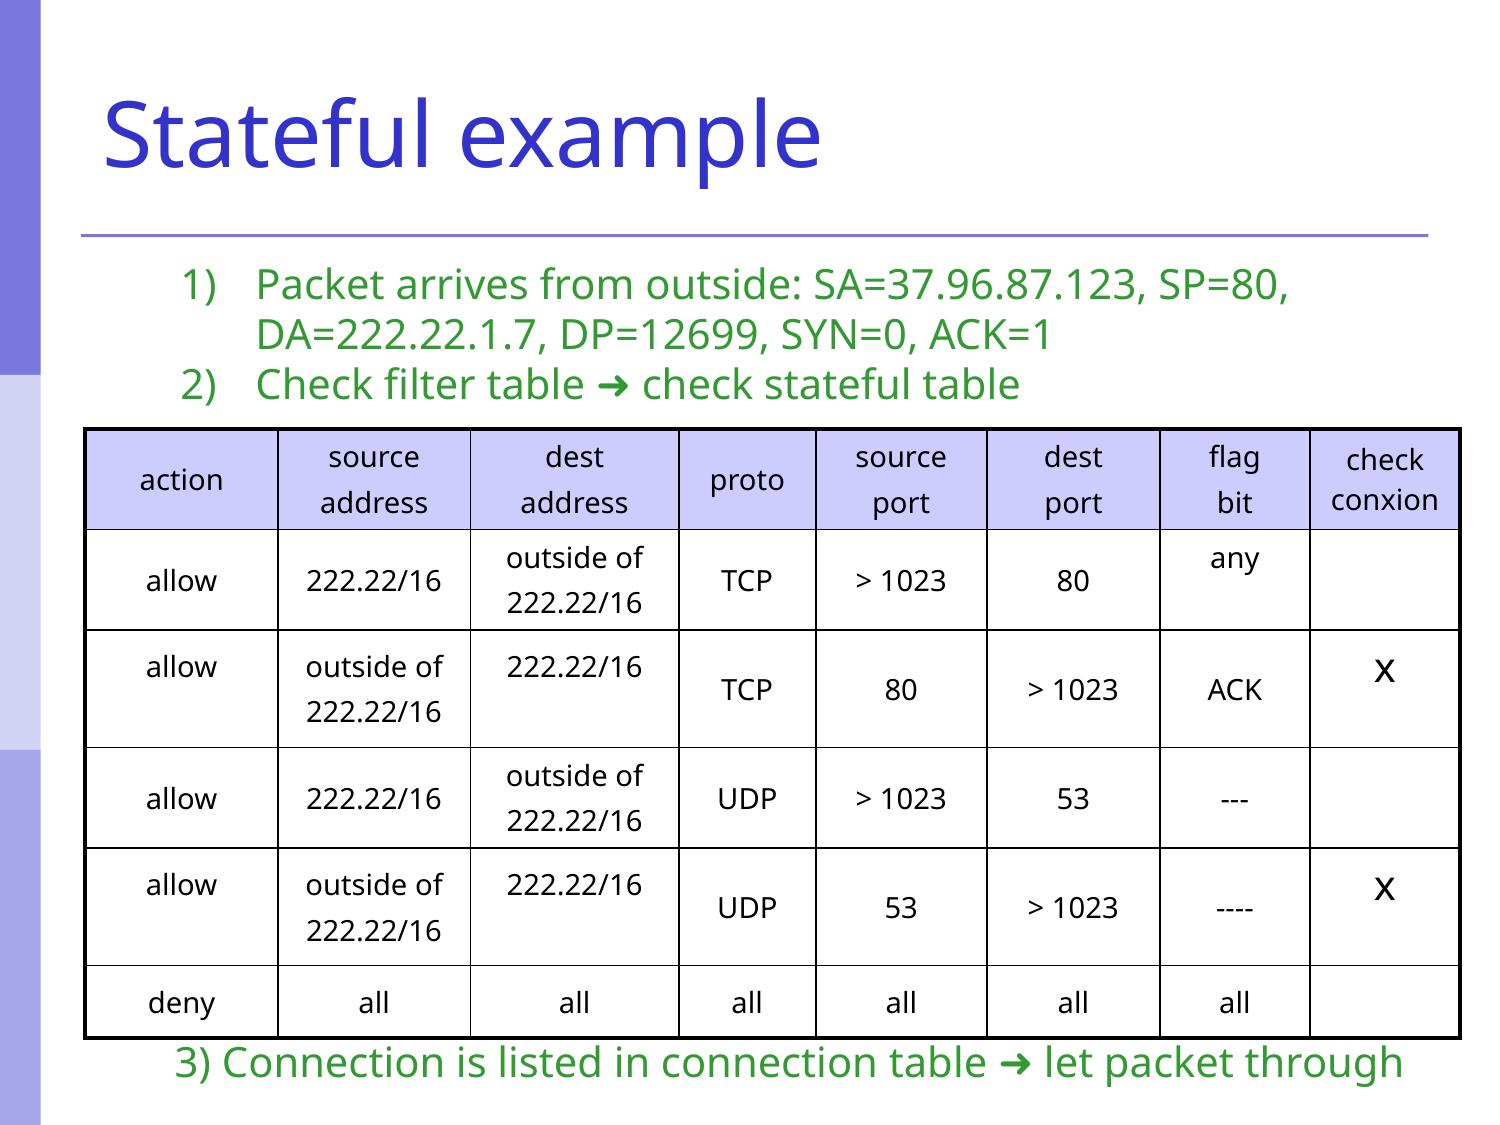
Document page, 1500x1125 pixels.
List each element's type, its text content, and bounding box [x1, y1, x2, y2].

table_cell outside of 222.22/16 [279, 631, 470, 747]
table_cell allow [87, 631, 277, 747]
table_cell 222.22/16 [471, 631, 678, 747]
table_cell [1311, 530, 1458, 629]
table_header dest address [471, 431, 678, 529]
table_cell 80 [817, 631, 986, 747]
table_header proto [680, 431, 815, 529]
table_cell all [988, 966, 1159, 1028]
table_cell 222.22/16 [279, 530, 470, 629]
table_cell > 1023 [817, 530, 986, 629]
text_box 3) Connection is listed in connection table ➜ let packet through [159, 1028, 1420, 1093]
table_header dest port [988, 431, 1159, 529]
table_cell 53 [817, 849, 986, 965]
table_cell x [1311, 849, 1458, 965]
table_cell any [1161, 530, 1309, 629]
table_cell 222.22/16 [471, 849, 678, 965]
table_cell TCP [680, 631, 815, 747]
table_header action [87, 431, 277, 529]
table_cell UDP [680, 849, 815, 965]
table_cell deny [87, 966, 277, 1036]
table_cell all [680, 966, 815, 1028]
table_header source port [817, 431, 986, 529]
table_cell 80 [988, 530, 1159, 629]
table_cell --- [1161, 748, 1309, 847]
table_cell outside of 222.22/16 [279, 849, 470, 965]
table_header check conxion [1311, 431, 1458, 529]
table_cell allow [87, 530, 277, 629]
table_cell > 1023 [817, 748, 986, 847]
table_cell [1311, 966, 1458, 1036]
table_cell 222.22/16 [279, 748, 470, 847]
table_header source address [279, 431, 470, 529]
title Stateful example [87, 37, 1363, 226]
table_cell all [471, 966, 678, 1028]
table_cell TCP [680, 530, 815, 629]
table_cell 53 [988, 748, 1159, 847]
table_cell x [1311, 631, 1458, 747]
text_box Packet arrives from outside: SA=37.96.87.123, SP=80, DA=222.22.1.7, DP=12699, SYN=0, ACK=1 Check filter table ➜ check stateful table [165, 250, 1306, 415]
table_cell > 1023 [988, 849, 1159, 965]
table_cell > 1023 [988, 631, 1159, 747]
table_cell ACK [1161, 631, 1309, 747]
table_cell outside of 222.22/16 [471, 530, 678, 629]
table_cell allow [87, 849, 277, 965]
table_cell all [279, 966, 470, 1028]
table_cell allow [87, 748, 277, 847]
table_cell all [817, 966, 986, 1028]
table_cell ---- [1161, 849, 1309, 965]
table_cell all [1161, 966, 1309, 1028]
table_cell outside of 222.22/16 [471, 748, 678, 847]
table_cell [1311, 748, 1458, 847]
table_cell UDP [680, 748, 815, 847]
table_header flag bit [1161, 431, 1309, 529]
